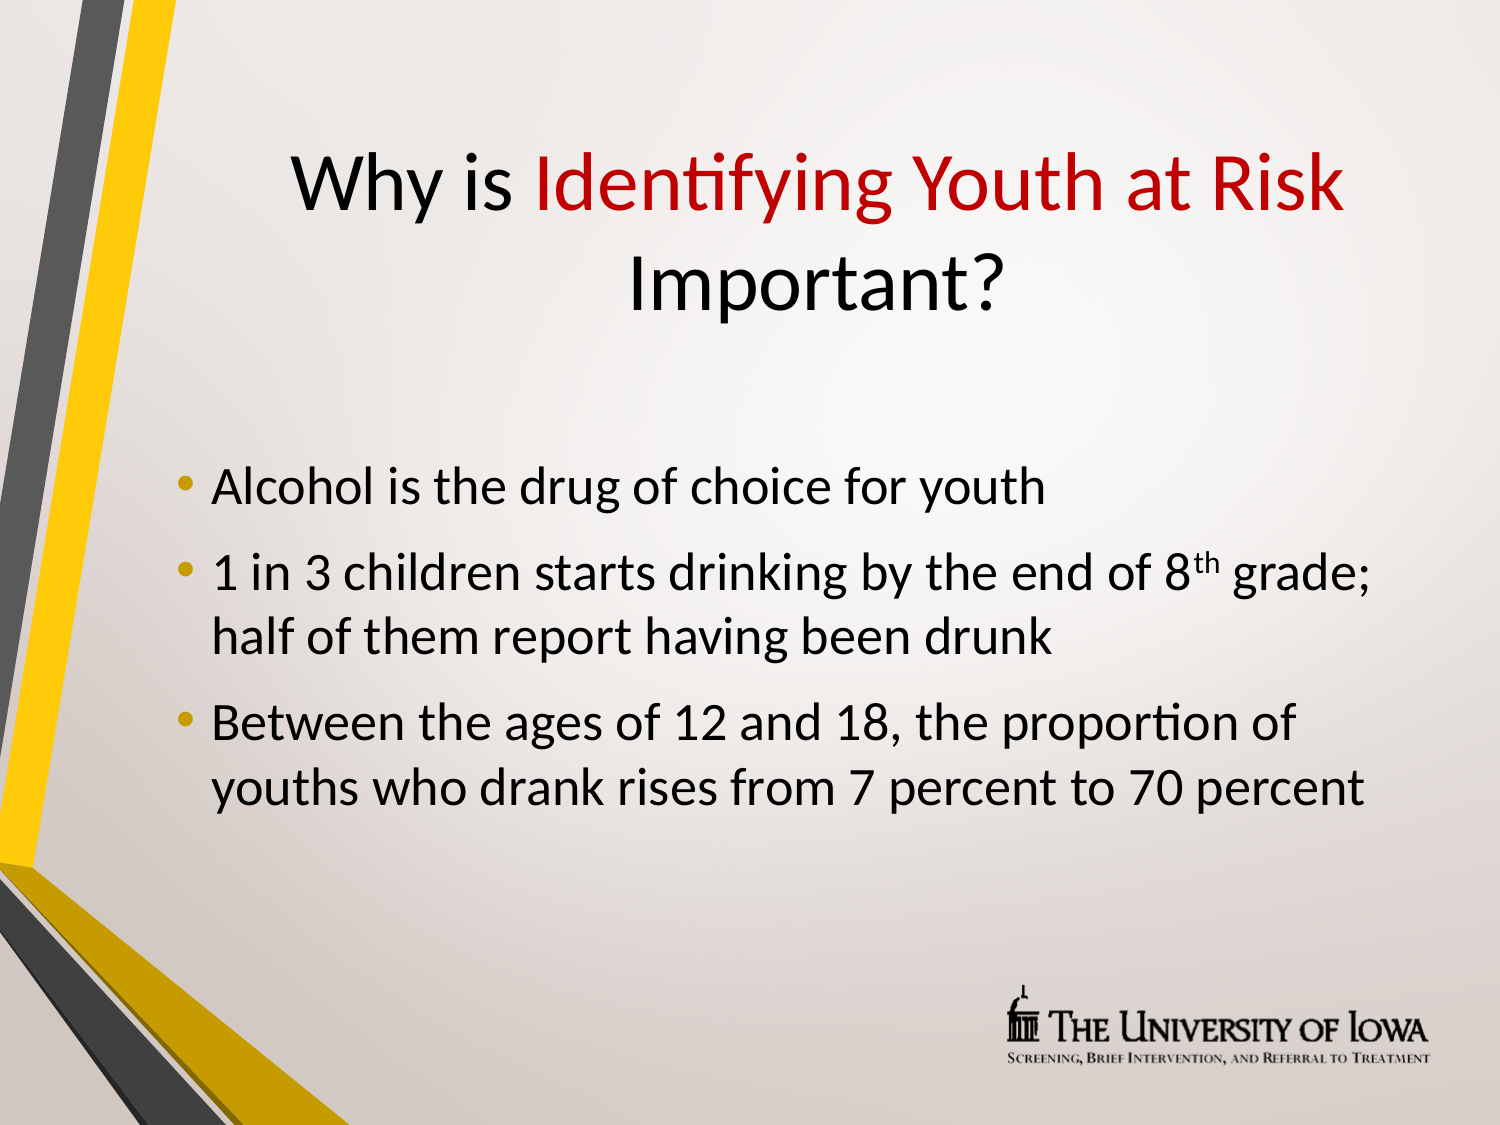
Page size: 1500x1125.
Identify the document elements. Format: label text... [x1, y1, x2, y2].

list Alcohol is the drug of choice for youth 1 in 3 children starts drinking by the end of 8th grade; half of them report having been drunk Between the ages of 12 and 18, the proportion of youths who drank rises from 7 percent to 70 percent [161, 360, 1425, 907]
picture [995, 984, 1458, 1074]
text_box Why is Identifying Youth at Risk Important? [186, 99, 1450, 355]
